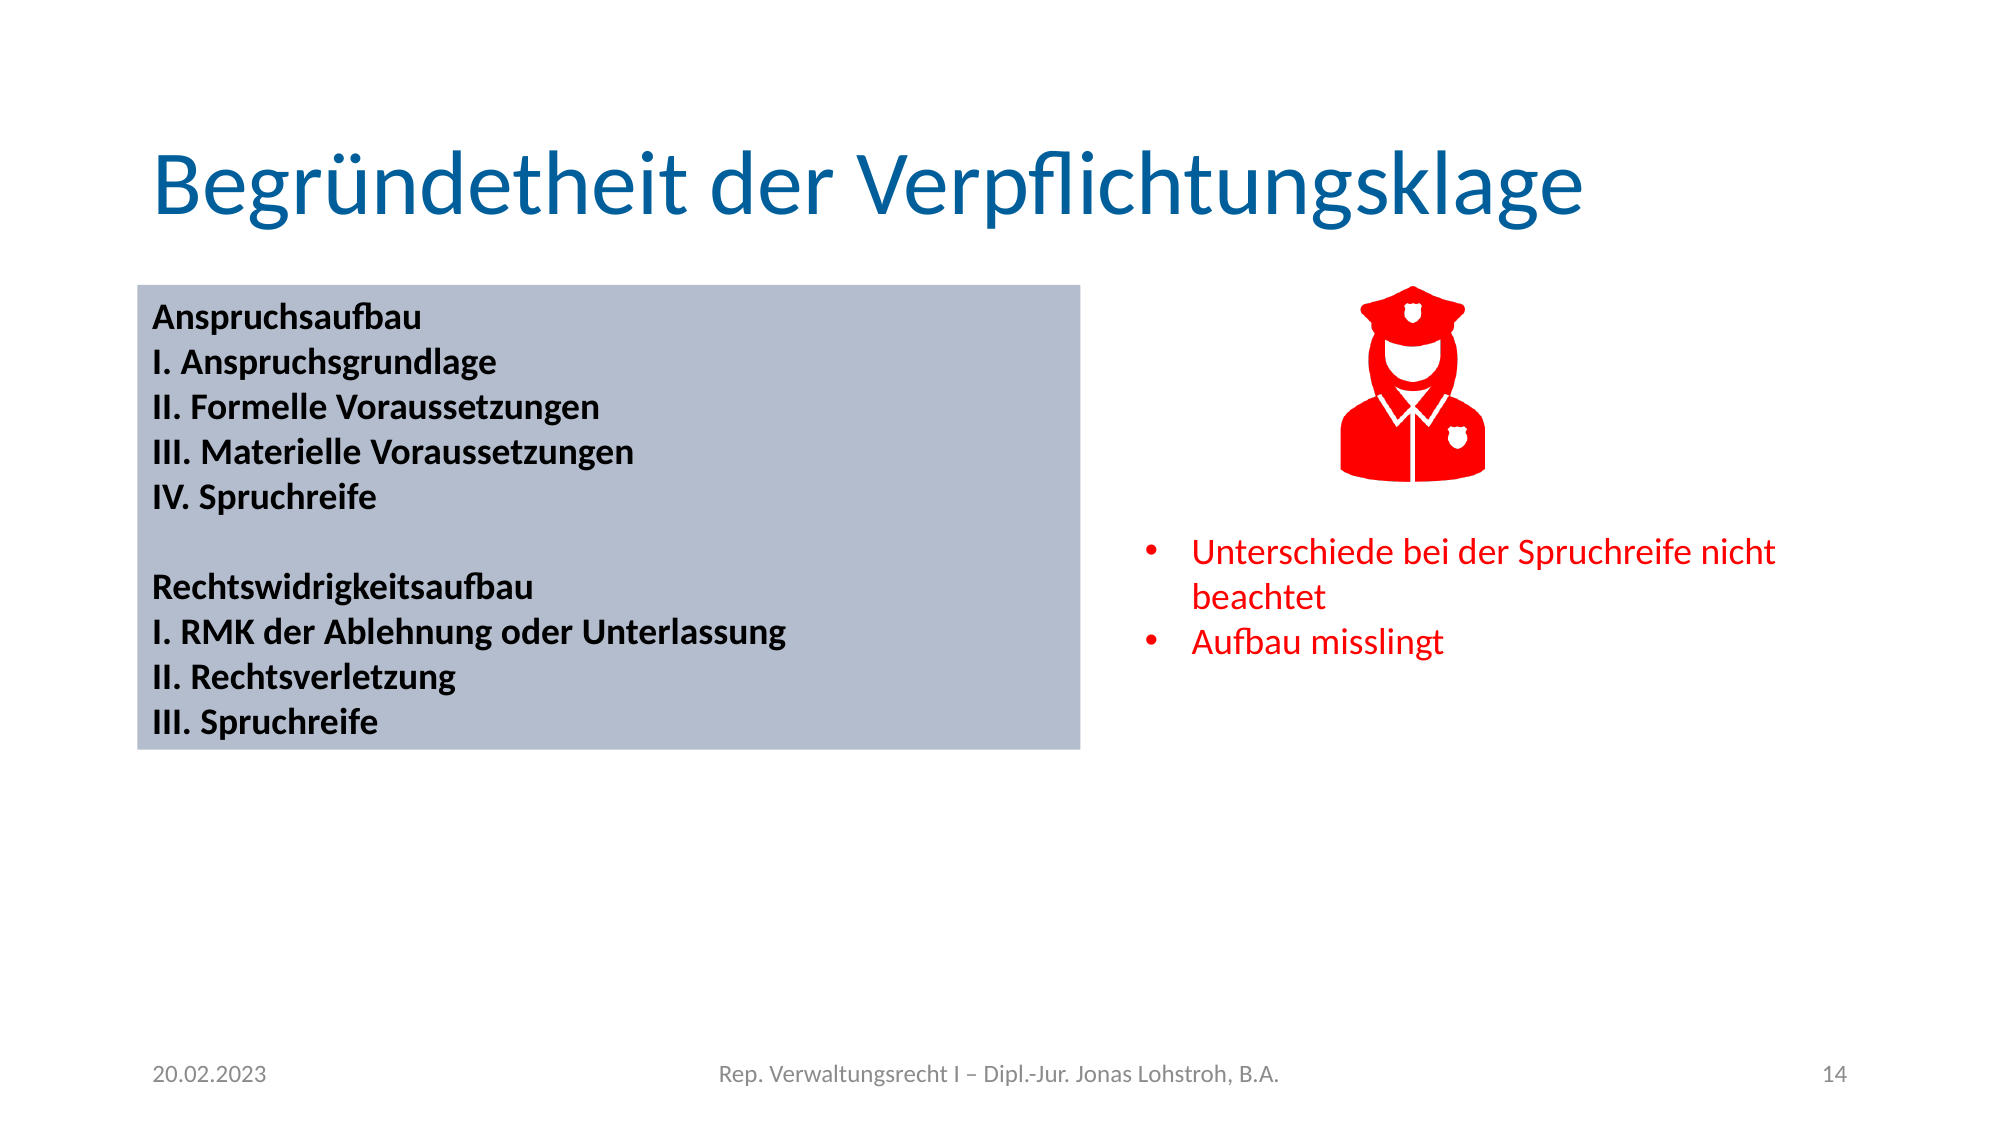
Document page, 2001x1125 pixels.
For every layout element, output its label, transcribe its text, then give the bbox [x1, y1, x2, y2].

footer Rep. Verwaltungsrecht I – Dipl.-Jur. Jonas Lohstroh, B.A. [662, 1042, 1338, 1103]
title Begründetheit der Verpflichtungsklage [137, 92, 1863, 278]
picture [1301, 277, 1524, 500]
slide_number 14 [1412, 1042, 1863, 1103]
text_box Anspruchsaufbau I. Anspruchsgrundlage II. Formelle Voraussetzungen III. Materielle Voraussetzungen IV. Spruchreife Rechtswidrigkeitsaufbau I. RMK der Ablehnung oder Unterlassung II. Rechtsverletzung III. Spruchreife [137, 284, 1081, 750]
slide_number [137, 1042, 588, 1103]
text_box Unterschiede bei der Spruchreife nicht beachtet Aufbau misslingt [1130, 519, 1900, 670]
